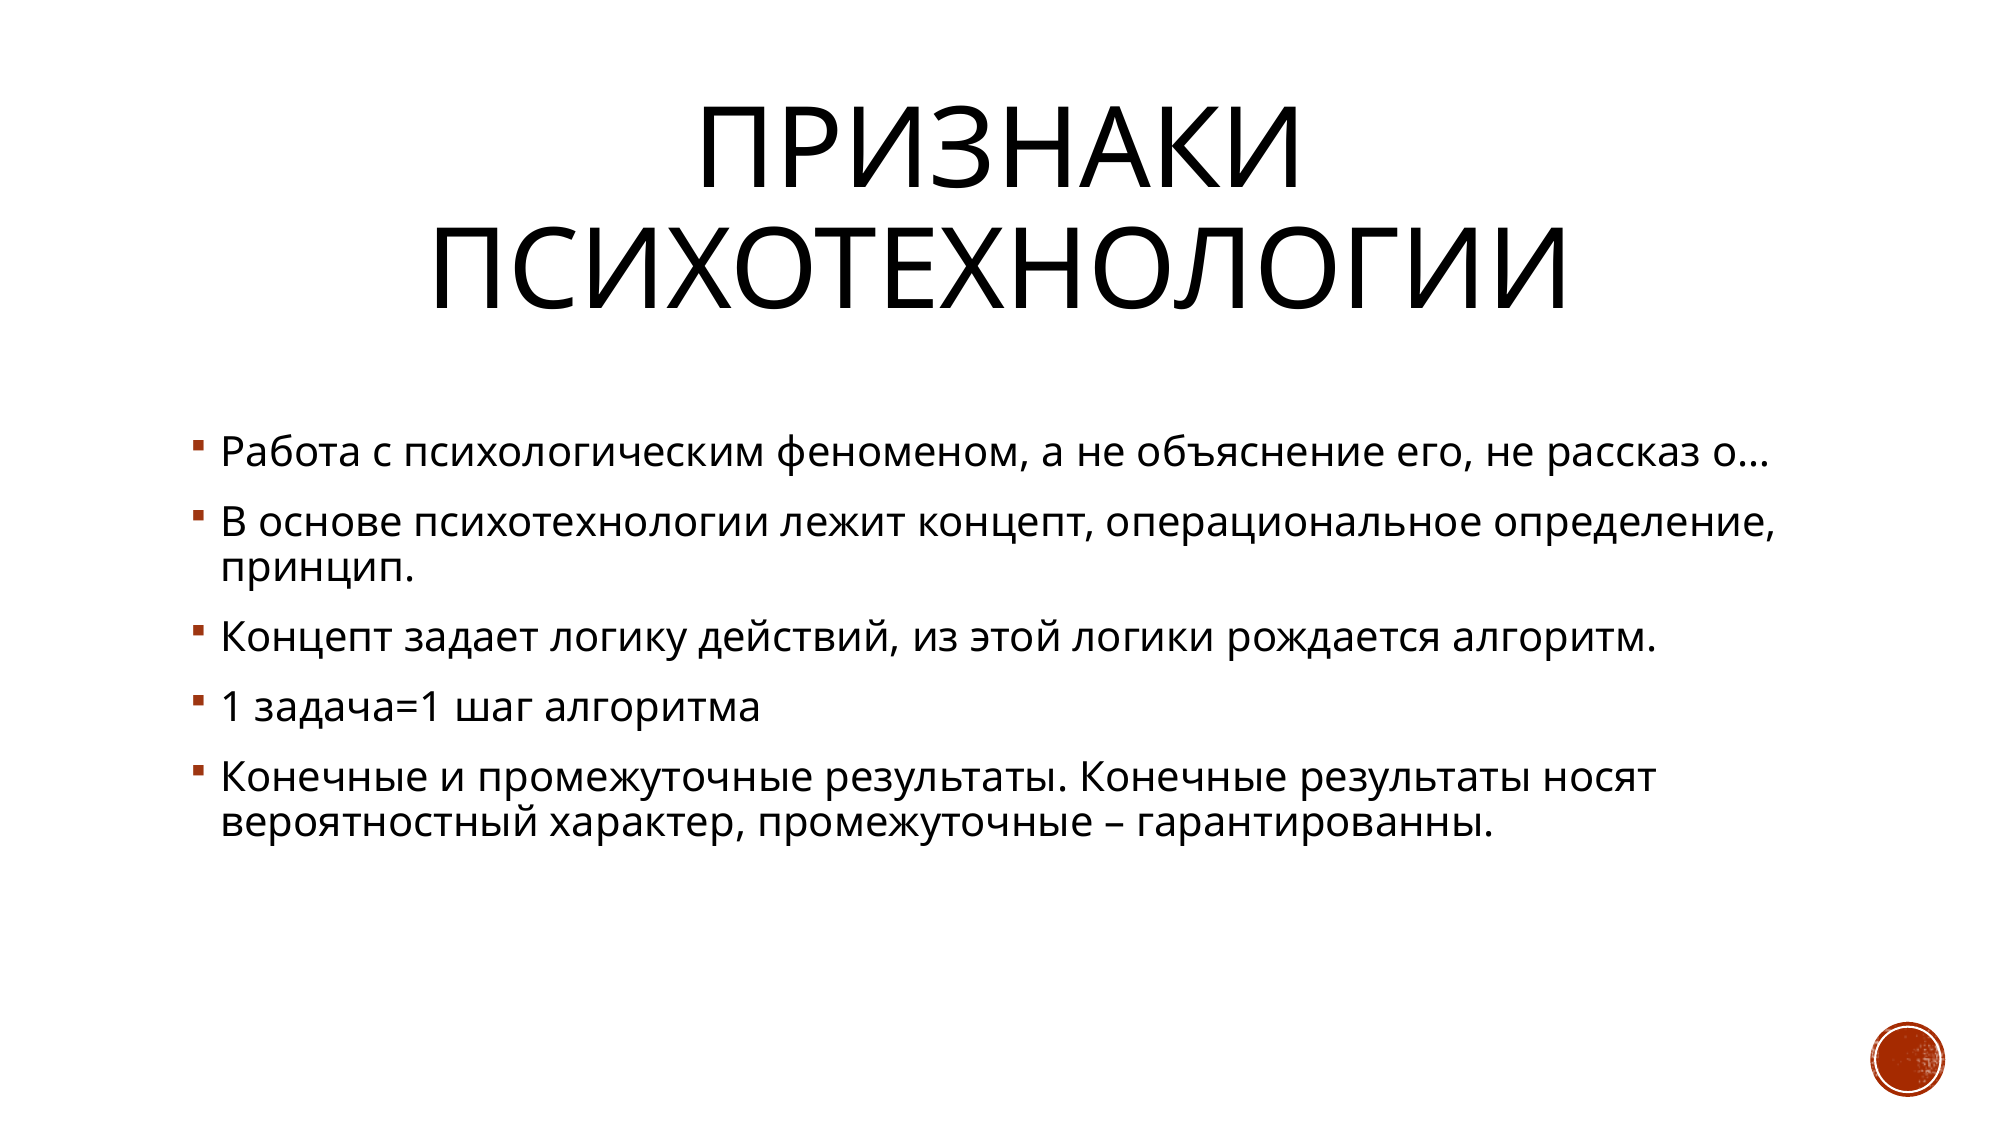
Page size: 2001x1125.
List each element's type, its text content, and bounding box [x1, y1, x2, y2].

title Признаки психотехнологии [175, 79, 1826, 344]
list Работа с психологическим феноменом, а не объяснение его, не рассказ о… В основе психотехнологии лежит концепт, операциональное определение, принцип. Концепт задает логику действий, из этой логики рождается алгоритм. 1 задача=1 шаг алгоритма Конечные и промежуточные результаты. Конечные результаты носят вероятностный характер, промежуточные – гарантированны. [175, 348, 1826, 1013]
